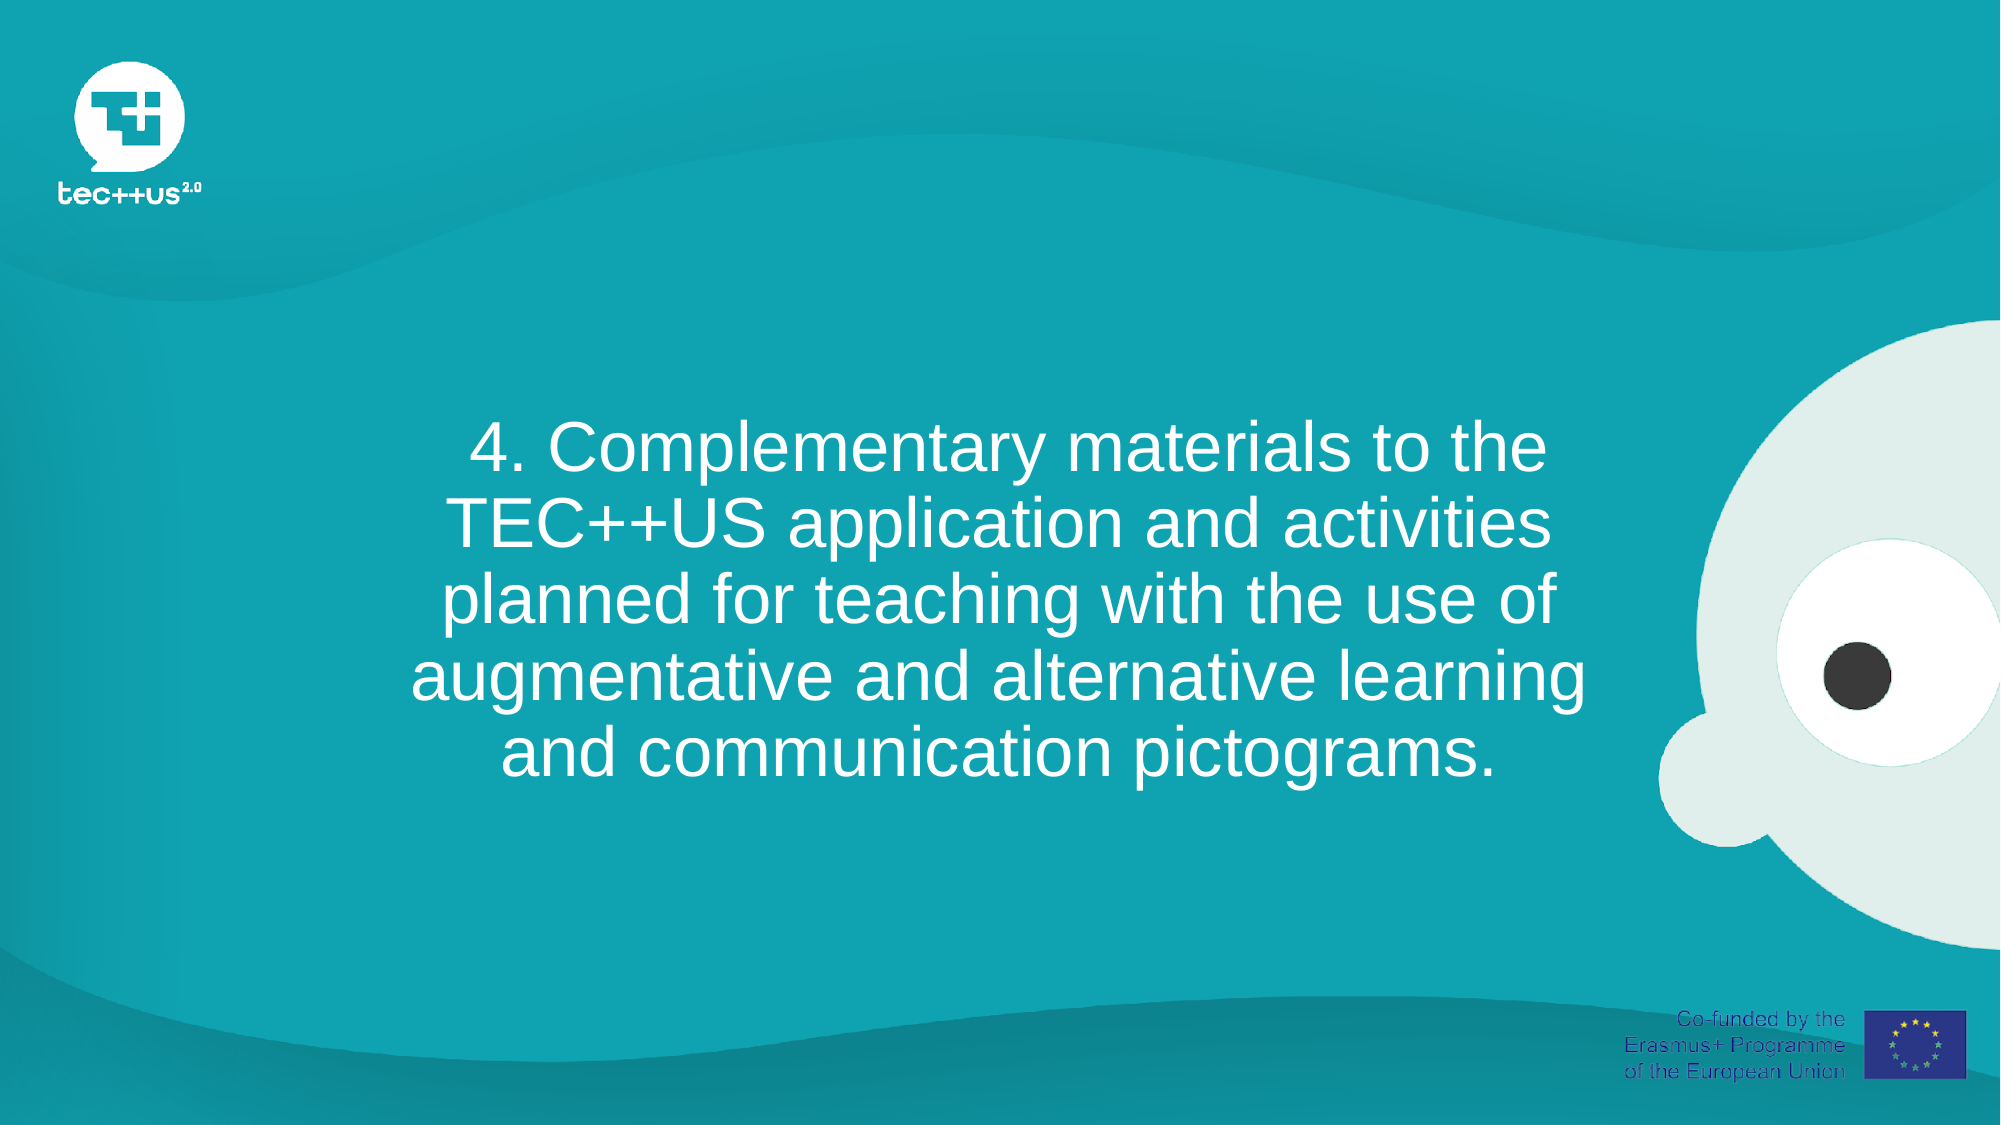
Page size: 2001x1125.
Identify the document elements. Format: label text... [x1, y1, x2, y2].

title 4. Complementary materials to the TEC++US application and activities planned for teaching with the use of augmentative and alternative learning and communication pictograms. [249, 407, 1750, 800]
picture [0, 0, 2001, 1125]
